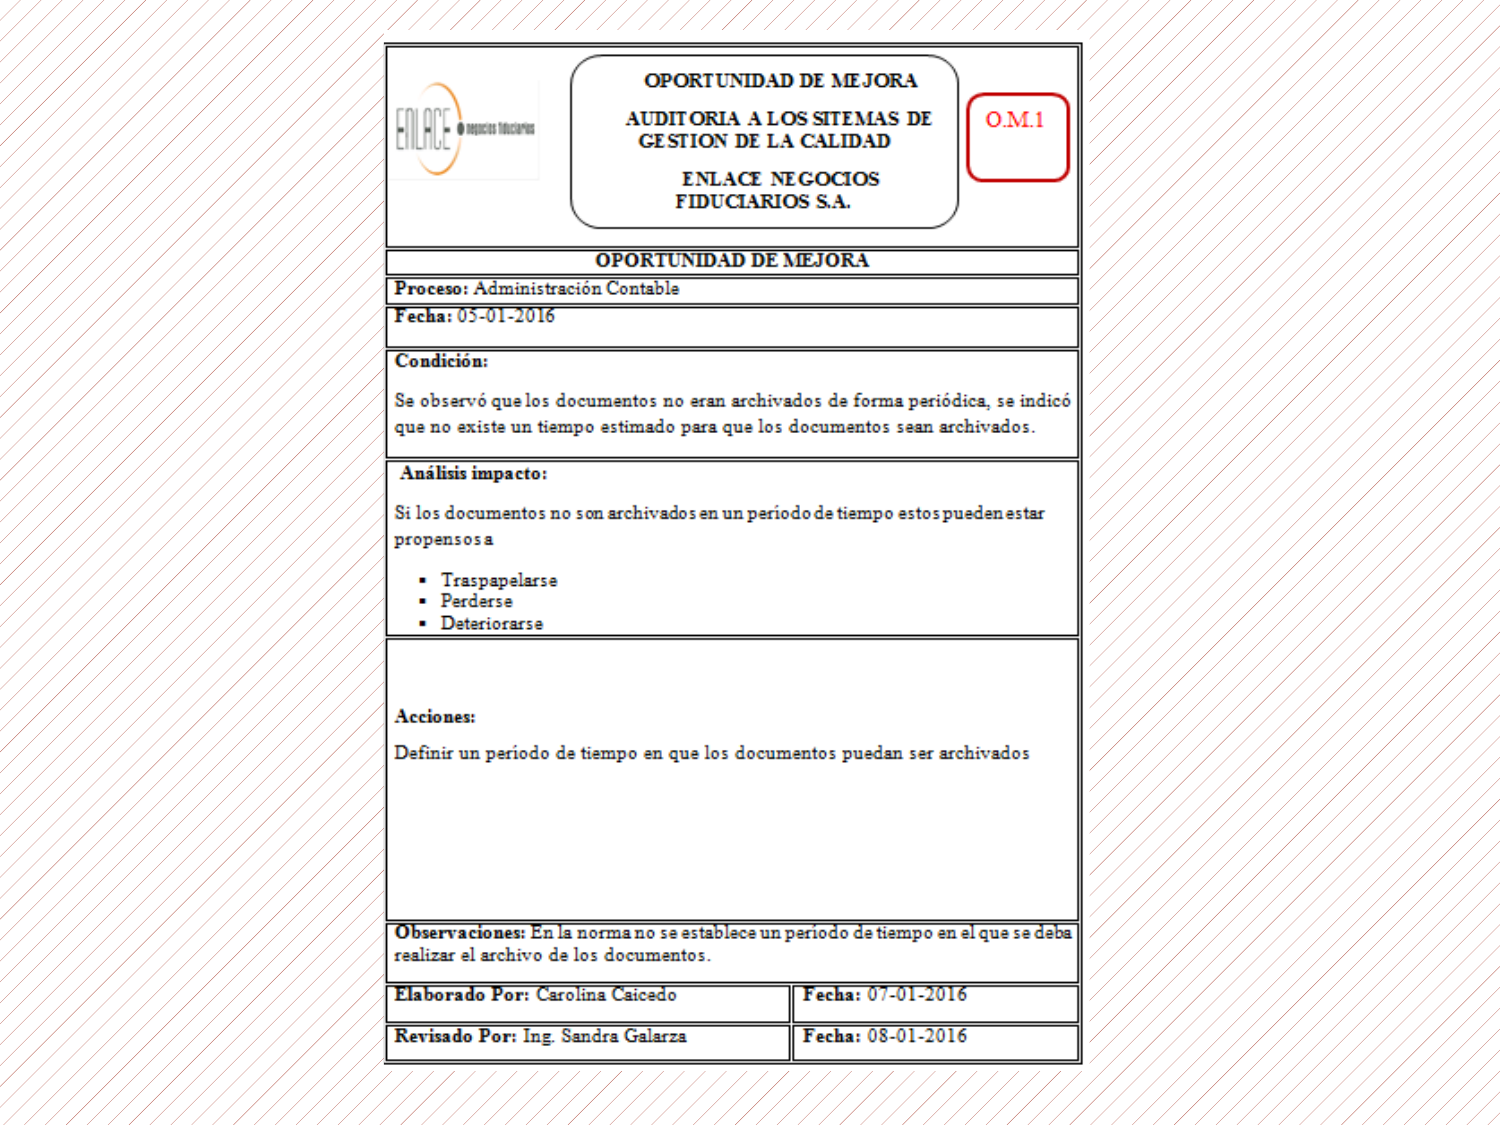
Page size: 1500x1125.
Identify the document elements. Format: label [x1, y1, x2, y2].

list [383, 30, 1090, 1071]
